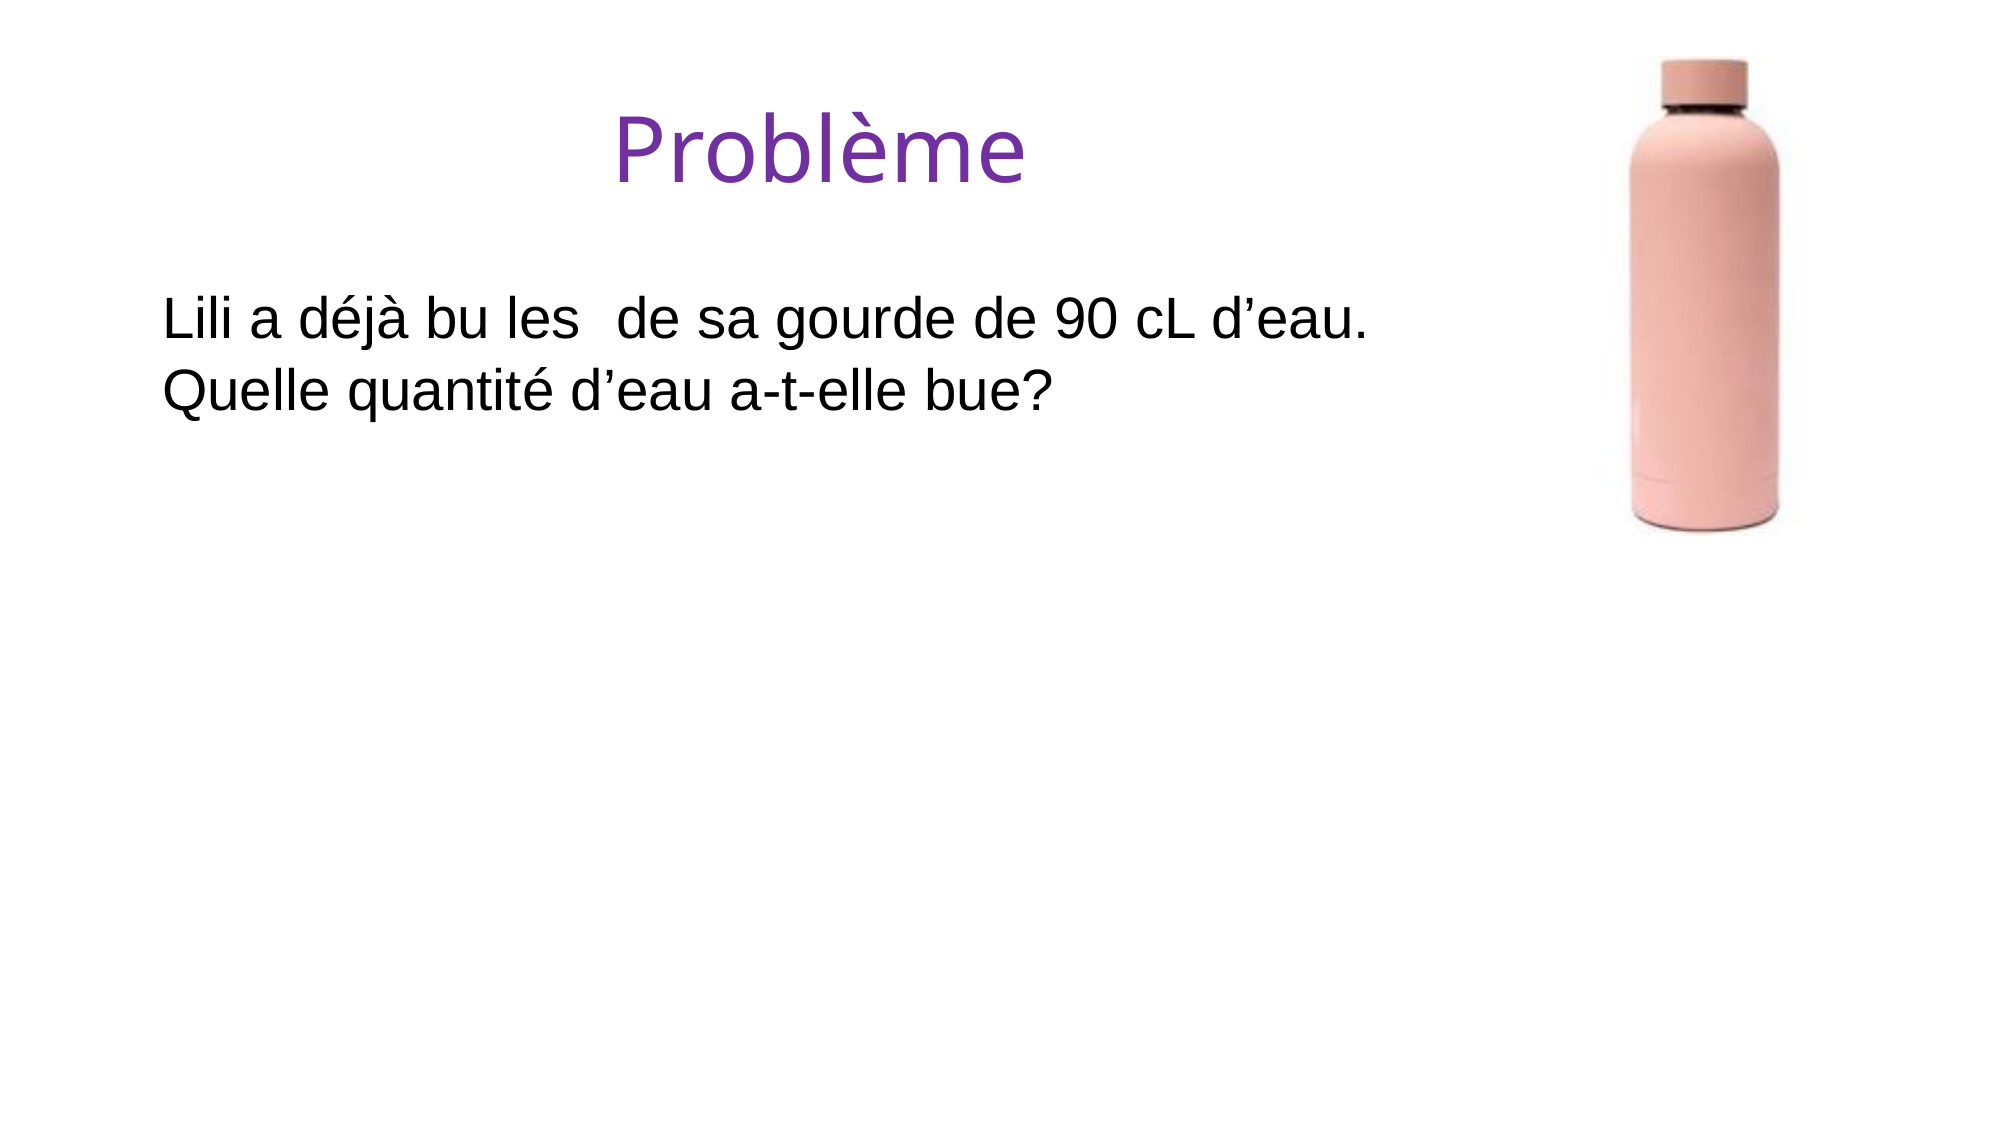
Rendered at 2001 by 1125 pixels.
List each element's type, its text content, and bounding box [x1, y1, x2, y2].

picture [1465, 56, 1945, 536]
text_box Problème [596, 83, 1043, 208]
